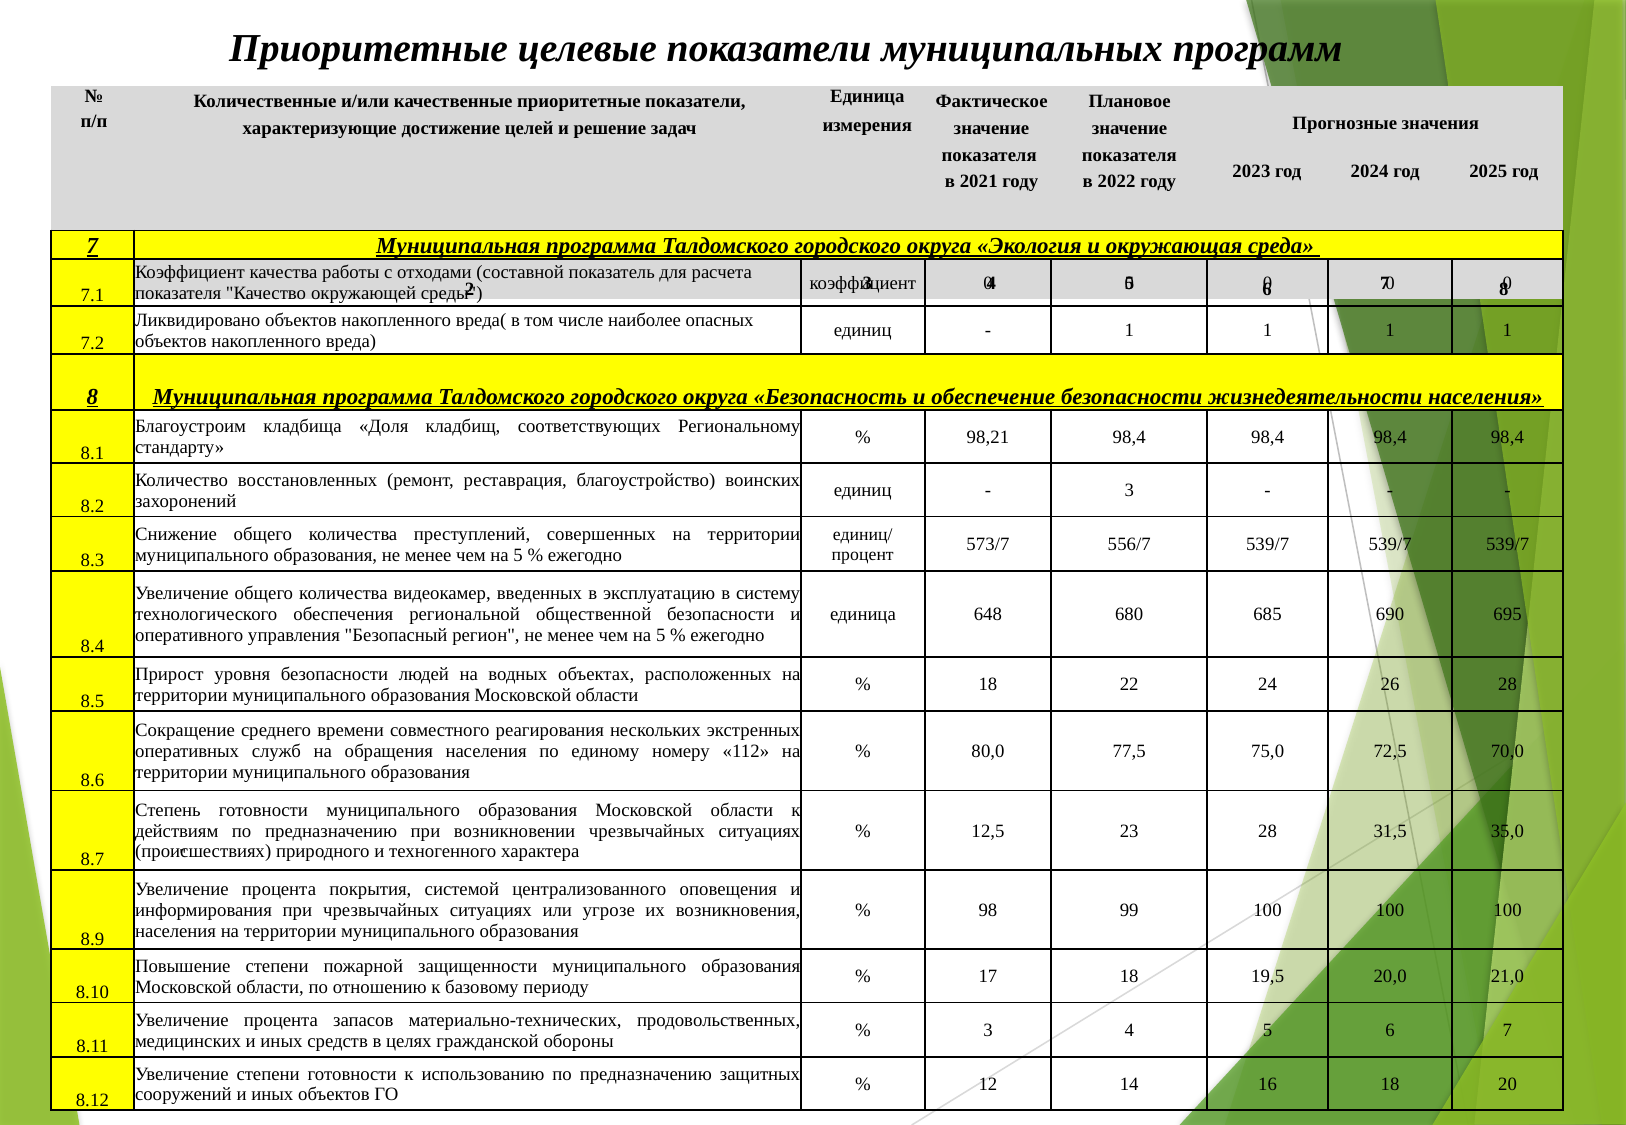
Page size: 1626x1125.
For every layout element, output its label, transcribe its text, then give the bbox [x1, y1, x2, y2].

table_cell Коэффициент качества работы с отходами (составной показатель для расчета показателя "Качество окружающей среды") [135, 260, 800, 305]
table_cell 539/7 [1208, 517, 1327, 570]
table_cell 99 [1052, 871, 1206, 948]
table_cell 685 [1208, 572, 1327, 656]
table_cell Ликвидировано объектов накопленного вреда( в том числе наиболее опасных объектов накопленного вреда) [135, 307, 800, 353]
table_cell 539/7 [1453, 517, 1562, 570]
table_cell 539/7 [1329, 517, 1451, 570]
text_box Приоритетные целевые показатели муниципальных программ [160, 22, 1412, 86]
table_cell единиц [802, 307, 924, 353]
table_cell 24 [1208, 658, 1327, 710]
table_cell Увеличение процента покрытия, системой централизованного оповещения и информирования при чрезвычайных ситуациях или угрозе их возникновения, населения на территории муниципального образования [135, 871, 800, 948]
table_cell 4 [1052, 1003, 1206, 1056]
table_cell 98,4 [1208, 411, 1327, 462]
table_cell 28 [1453, 658, 1562, 710]
table_cell 18 [926, 658, 1050, 710]
table_cell 23 [1052, 791, 1206, 869]
table_cell 26 [1329, 658, 1451, 710]
table_cell 8.4 [52, 572, 133, 656]
table_cell 5 [1208, 1003, 1327, 1056]
table_cell 8.9 [52, 871, 133, 948]
table_cell % [802, 950, 924, 1002]
table_cell - [1453, 464, 1562, 516]
table_cell 8.10 [52, 950, 133, 1002]
table_cell Увеличение степени готовности к использованию по предназначению защитных сооружений и иных объектов ГО [135, 1058, 800, 1109]
table_cell Муниципальная программа Талдомского городского округа «Безопасность и обеспечение безопасности жизнедеятельности населения» [135, 355, 1562, 409]
table_cell 28 [1208, 791, 1327, 869]
table_cell 20,0 [1329, 950, 1451, 1002]
table_cell 1 [1329, 307, 1451, 353]
table_cell 1 [1052, 307, 1206, 353]
table_cell % [802, 871, 924, 948]
table_cell 18 [1329, 1058, 1451, 1109]
table_header Количественные и/или качественные приоритетные показатели, характеризующие достижение целей и решение задач [137, 86, 802, 230]
table_cell Степень готовности муниципального образования Московской области к действиям по предназначению при возникновении чрезвычайных ситуациях (происшествиях) природного и техногенного характера [135, 791, 800, 869]
table_cell 70,0 [1453, 712, 1562, 790]
table_cell 8.12 [52, 1058, 133, 1109]
table_cell - [1329, 464, 1451, 516]
table_cell 7.2 [52, 307, 133, 353]
table_header 7 [52, 231, 133, 258]
table_header Единица измерения [802, 86, 933, 230]
table_cell 12 [926, 1058, 1050, 1109]
table_cell 8.2 [52, 464, 133, 516]
table_cell 16 [1208, 1058, 1327, 1109]
table_cell Прирост уровня безопасности людей на водных объектах, расположенных на территории муниципального образования Московской области [135, 658, 800, 710]
table_cell - [1208, 464, 1327, 516]
table_cell 100 [1453, 871, 1562, 948]
table_cell 100 [1329, 871, 1451, 948]
table_cell % [802, 791, 924, 869]
table_cell 573/7 [926, 517, 1050, 570]
table_cell 98,4 [1052, 411, 1206, 462]
table_cell 0 [926, 260, 1050, 305]
table_cell 2024 год [1325, 161, 1445, 230]
table_cell - [926, 464, 1050, 516]
table_cell 0 [1453, 260, 1562, 305]
table_cell 18 [1052, 950, 1206, 1002]
table_cell 2023 год [1209, 161, 1325, 230]
table_cell 1 [1208, 307, 1327, 353]
table_cell 8.7 [52, 791, 133, 869]
table_cell Сокращение среднего времени совместного реагирования нескольких экстренных оперативных служб на обращения населения по единому номеру «112» на территории муниципального образования [135, 712, 800, 790]
table_cell 14 [1052, 1058, 1206, 1109]
table_cell единица [802, 572, 924, 656]
table_cell 98,21 [926, 411, 1050, 462]
table_cell 3 [926, 1003, 1050, 1056]
table_cell 19,5 [1208, 950, 1327, 1002]
table_cell 72,5 [1329, 712, 1451, 790]
table_cell 8 [52, 355, 133, 409]
table_cell единиц/процент [802, 517, 924, 570]
table_cell 1 [1453, 307, 1562, 353]
table_cell Благоустроим кладбища «Доля кладбищ, соответствующих Региональному стандарту» [135, 411, 800, 462]
table_cell 80,0 [926, 712, 1050, 790]
table_cell 3 [1052, 464, 1206, 516]
table_cell 8.5 [52, 658, 133, 710]
table_cell 2025 год [1445, 161, 1563, 230]
table_cell 0 [1329, 260, 1451, 305]
table_cell 17 [926, 950, 1050, 1002]
table_header Плановое значение показателя в 2022 году [1050, 86, 1209, 230]
table_cell 35,0 [1453, 791, 1562, 869]
table_cell Снижение общего количества преступлений, совершенных на территории муниципального образования, не менее чем на 5 % ежегодно [135, 517, 800, 570]
table_header Прогнозные значения [1209, 86, 1563, 161]
table_cell 8.3 [52, 517, 133, 570]
table_cell 12,5 [926, 791, 1050, 869]
table_cell 8.11 [52, 1003, 133, 1056]
table_header Муниципальная программа Талдомского городского округа «Экология и окружающая среда» [135, 231, 1562, 258]
table_cell 31,5 [1329, 791, 1451, 869]
table_cell 690 [1329, 572, 1451, 656]
table_cell 7.1 [52, 260, 133, 305]
table_cell 648 [926, 572, 1050, 656]
table_cell Повышение степени пожарной защищенности муниципального образования Московской области, по отношению к базовому периоду [135, 950, 800, 1002]
table_cell 0 [1052, 260, 1206, 305]
table_header Фактическое значение показателя в 2021 году [933, 86, 1050, 230]
table_cell 8.6 [52, 712, 133, 790]
table_cell 21,0 [1453, 950, 1562, 1002]
table_cell Увеличение общего количества видеокамер, введенных в эксплуатацию в систему технологического обеспечения региональной общественной безопасности и оперативного управления "Безопасный регион", не менее чем на 5 % ежегодно [135, 572, 800, 656]
table_cell Увеличение процента запасов материально-технических, продовольственных, медицинских и иных средств в целях гражданской обороны [135, 1003, 800, 1056]
table_cell 6 [1329, 1003, 1451, 1056]
table_cell - [926, 307, 1050, 353]
table_cell % [802, 411, 924, 462]
table_cell 695 [1453, 572, 1562, 656]
table_cell % [802, 712, 924, 790]
table_cell 22 [1052, 658, 1206, 710]
table_cell 75,0 [1208, 712, 1327, 790]
table_cell 98,4 [1329, 411, 1451, 462]
table_cell 7 [1453, 1003, 1562, 1056]
table_cell Количество восстановленных (ремонт, реставрация, благоустройство) воинских захоронений [135, 464, 800, 516]
table_cell % [802, 658, 924, 710]
table_cell 100 [1208, 871, 1327, 948]
table_cell единиц [802, 464, 924, 516]
table_cell % [802, 1058, 924, 1109]
table_cell 0 [1208, 260, 1327, 305]
table_header № п/п [51, 86, 137, 230]
table_cell 77,5 [1052, 712, 1206, 790]
table_cell 556/7 [1052, 517, 1206, 570]
table_cell 98 [926, 871, 1050, 948]
table_cell % [802, 1003, 924, 1056]
table_cell 8.1 [52, 411, 133, 462]
table_cell 20 [1453, 1058, 1562, 1109]
table_cell 680 [1052, 572, 1206, 656]
table_cell коэффициент [802, 260, 924, 305]
table_cell 98,4 [1453, 411, 1562, 462]
